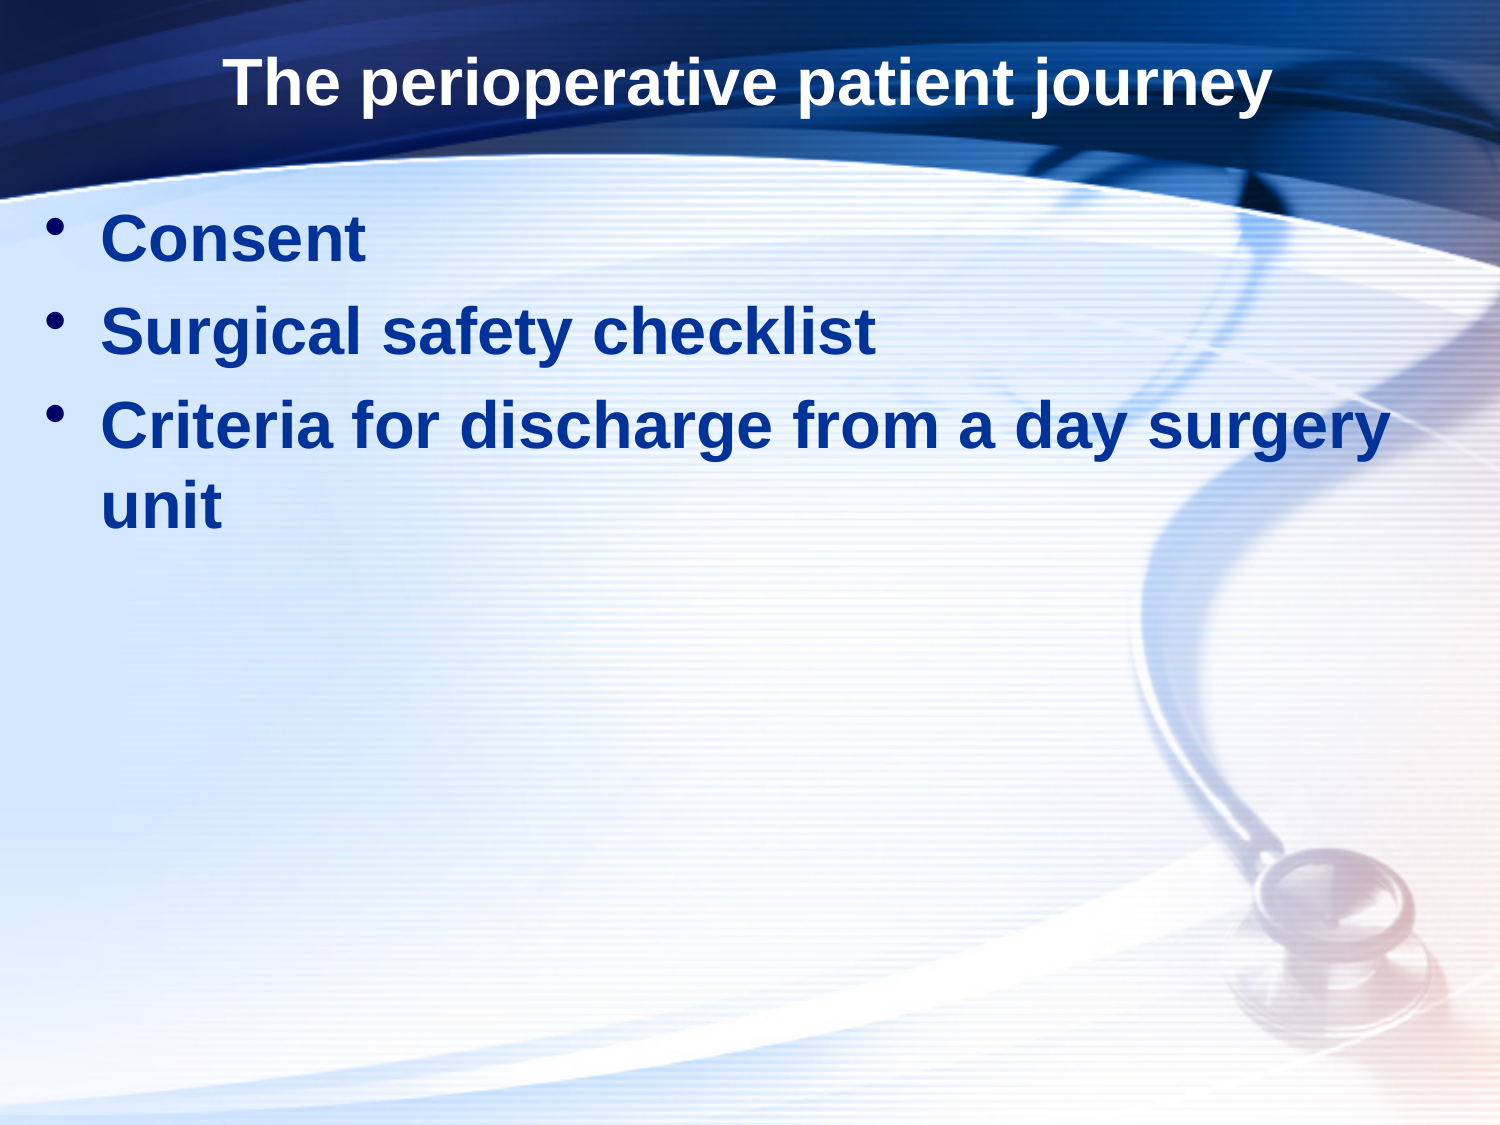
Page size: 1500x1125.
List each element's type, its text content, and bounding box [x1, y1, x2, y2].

title The perioperative patient journey [22, 0, 1476, 159]
list Consent Surgical safety checklist Criteria for discharge from a day surgery unit [28, 187, 1471, 1024]
picture [0, 0, 1500, 1125]
